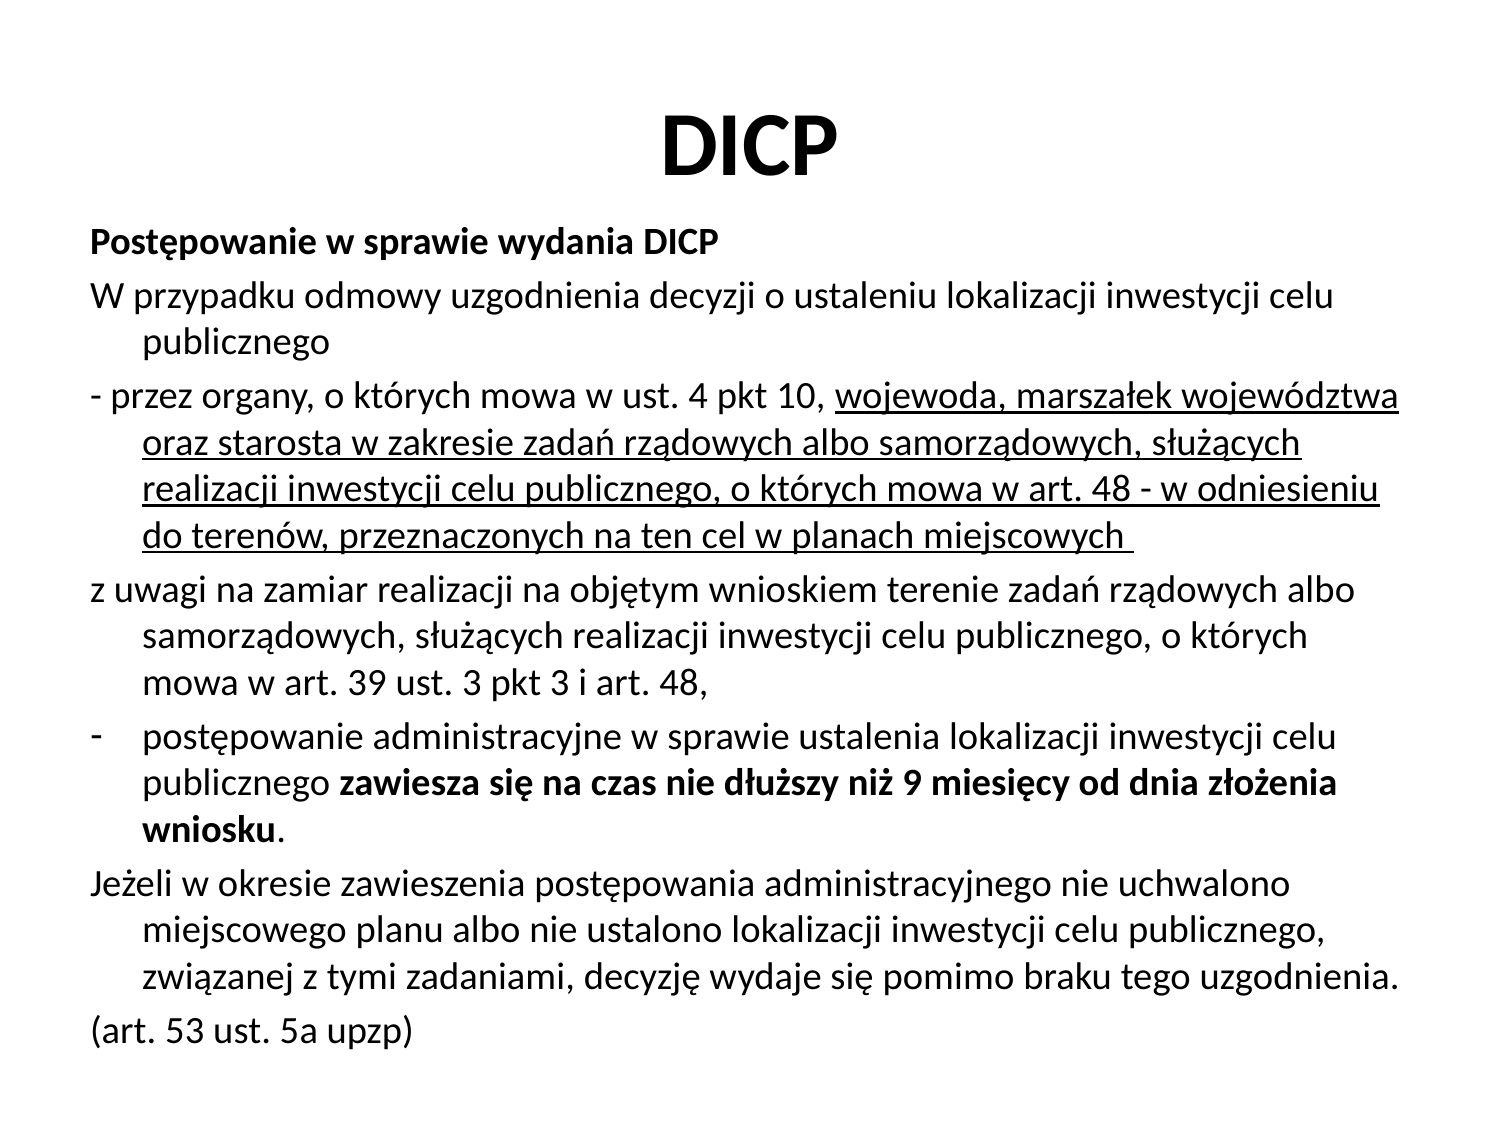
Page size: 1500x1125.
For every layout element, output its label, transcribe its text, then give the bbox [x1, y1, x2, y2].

title DICP [75, 45, 1425, 208]
list Postępowanie w sprawie wydania DICP W przypadku odmowy uzgodnienia decyzji o ustaleniu lokalizacji inwestycji celu publicznego - przez organy, o których mowa w ust. 4 pkt 10, wojewoda, marszałek województwa oraz starosta w zakresie zadań rządowych albo samorządowych, służących realizacji inwestycji celu publicznego, o których mowa w art. 48 - w odniesieniu do terenów, przeznaczonych na ten cel w planach miejscowych z uwagi na zamiar realizacji na objętym wnioskiem terenie zadań rządowych albo samorządowych, służących realizacji inwestycji celu publicznego, o których mowa w art. 39 ust. 3 pkt 3 i art. 48, postępowanie administracyjne w sprawie ustalenia lokalizacji inwestycji celu publicznego zawiesza się na czas nie dłuższy niż 9 miesięcy od dnia złożenia wniosku. Jeżeli w okresie zawieszenia postępowania administracyjnego nie uchwalono miejscowego planu albo nie ustalono lokalizacji inwestycji celu publicznego, związanej z tymi zadaniami, decyzję wydaje się pomimo braku tego uzgodnienia. (art. 53 ust. 5a upzp) [75, 208, 1425, 1083]
